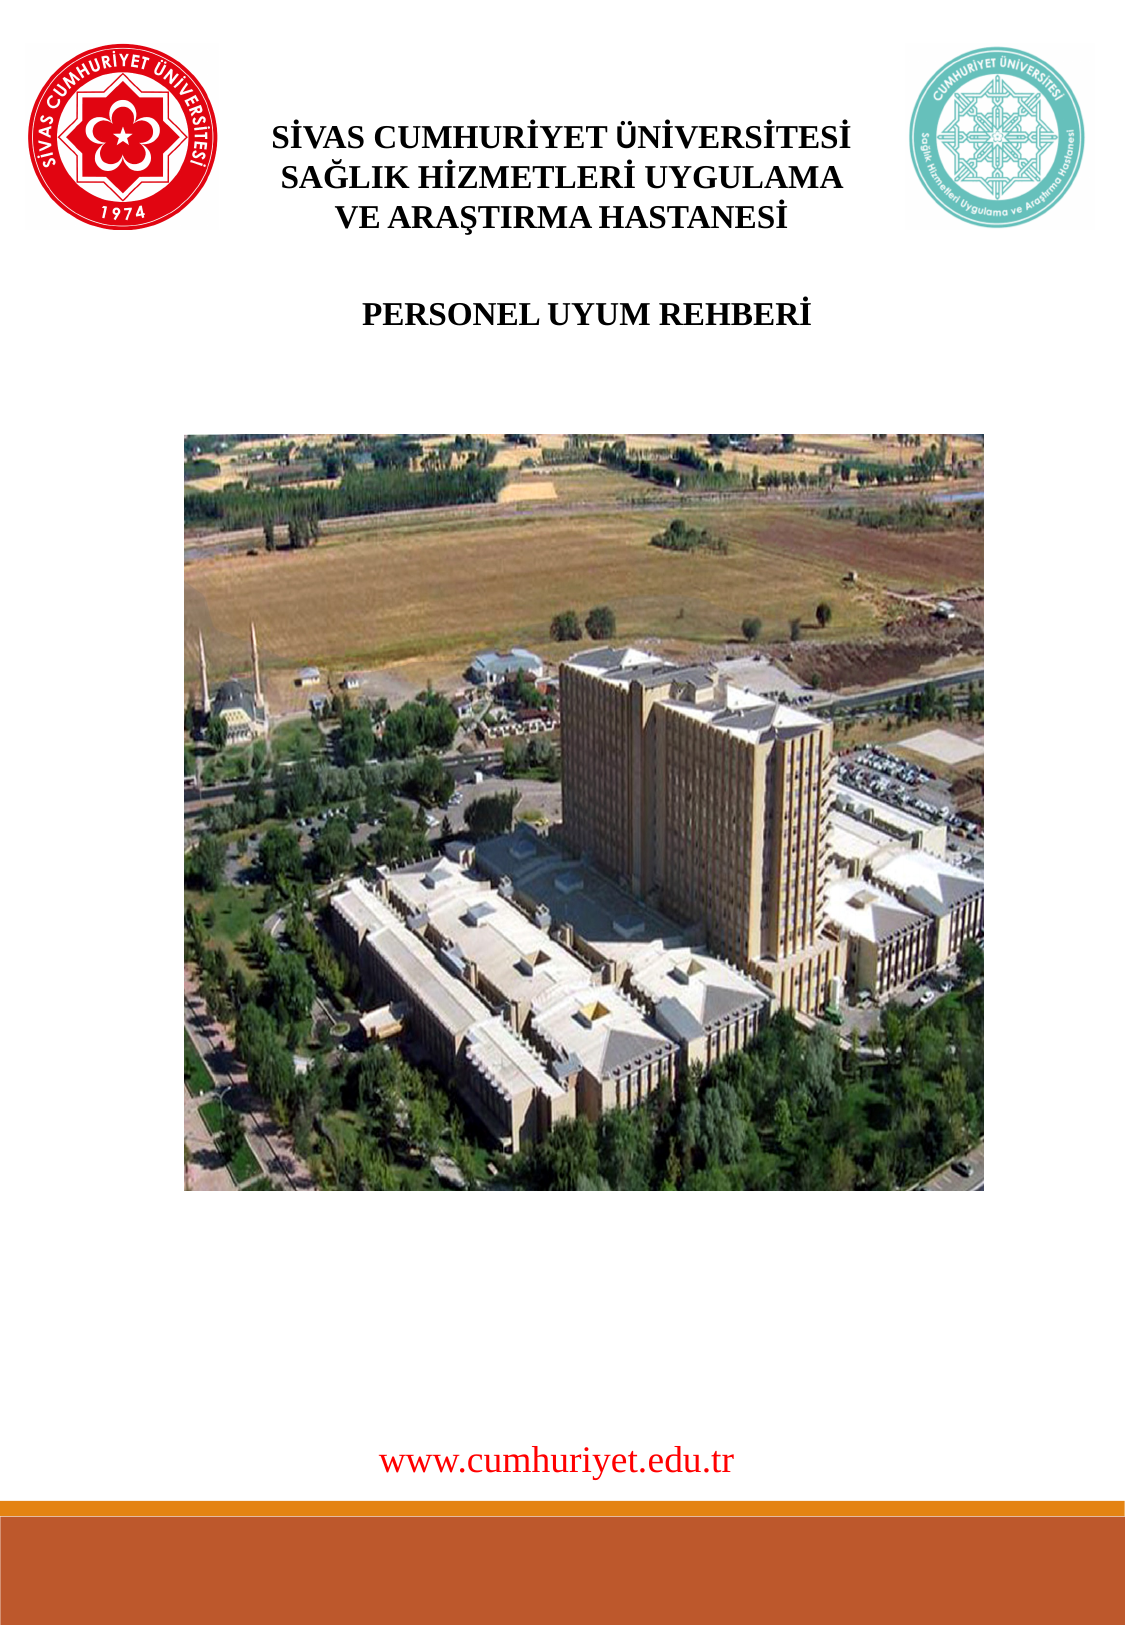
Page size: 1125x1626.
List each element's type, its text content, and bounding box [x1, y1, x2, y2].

picture [183, 433, 985, 1191]
text_box PERSONEL UYUM REHBERİ [346, 284, 828, 340]
picture [25, 42, 219, 231]
text_box SİVAS CUMHURİYET ÜNİVERSİTESİ SAĞLIK HİZMETLERİ UYGULAMA VE ARAŞTIRMA HASTANESİ [242, 107, 882, 243]
picture [904, 42, 1095, 231]
text_box www.cumhuriyet.edu.tr [363, 1427, 750, 1487]
